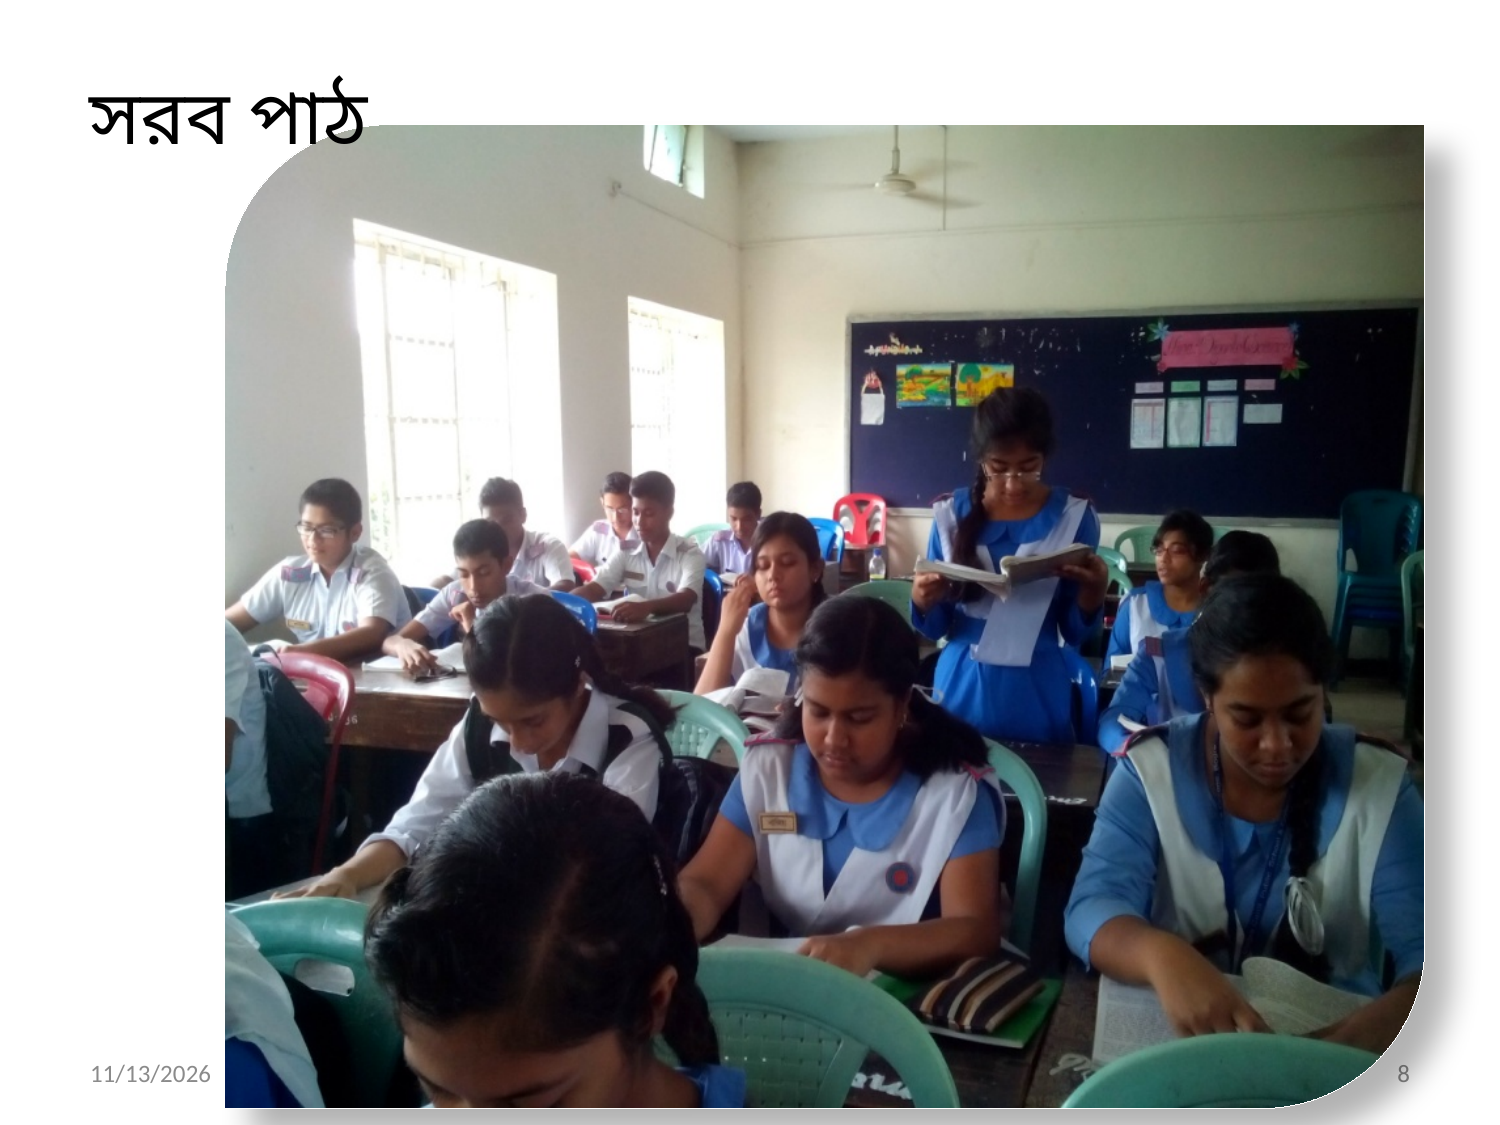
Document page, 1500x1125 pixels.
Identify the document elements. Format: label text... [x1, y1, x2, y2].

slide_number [75, 1042, 219, 1103]
text_box সরব পাঠ [75, 62, 563, 168]
picture [224, 124, 1426, 1109]
